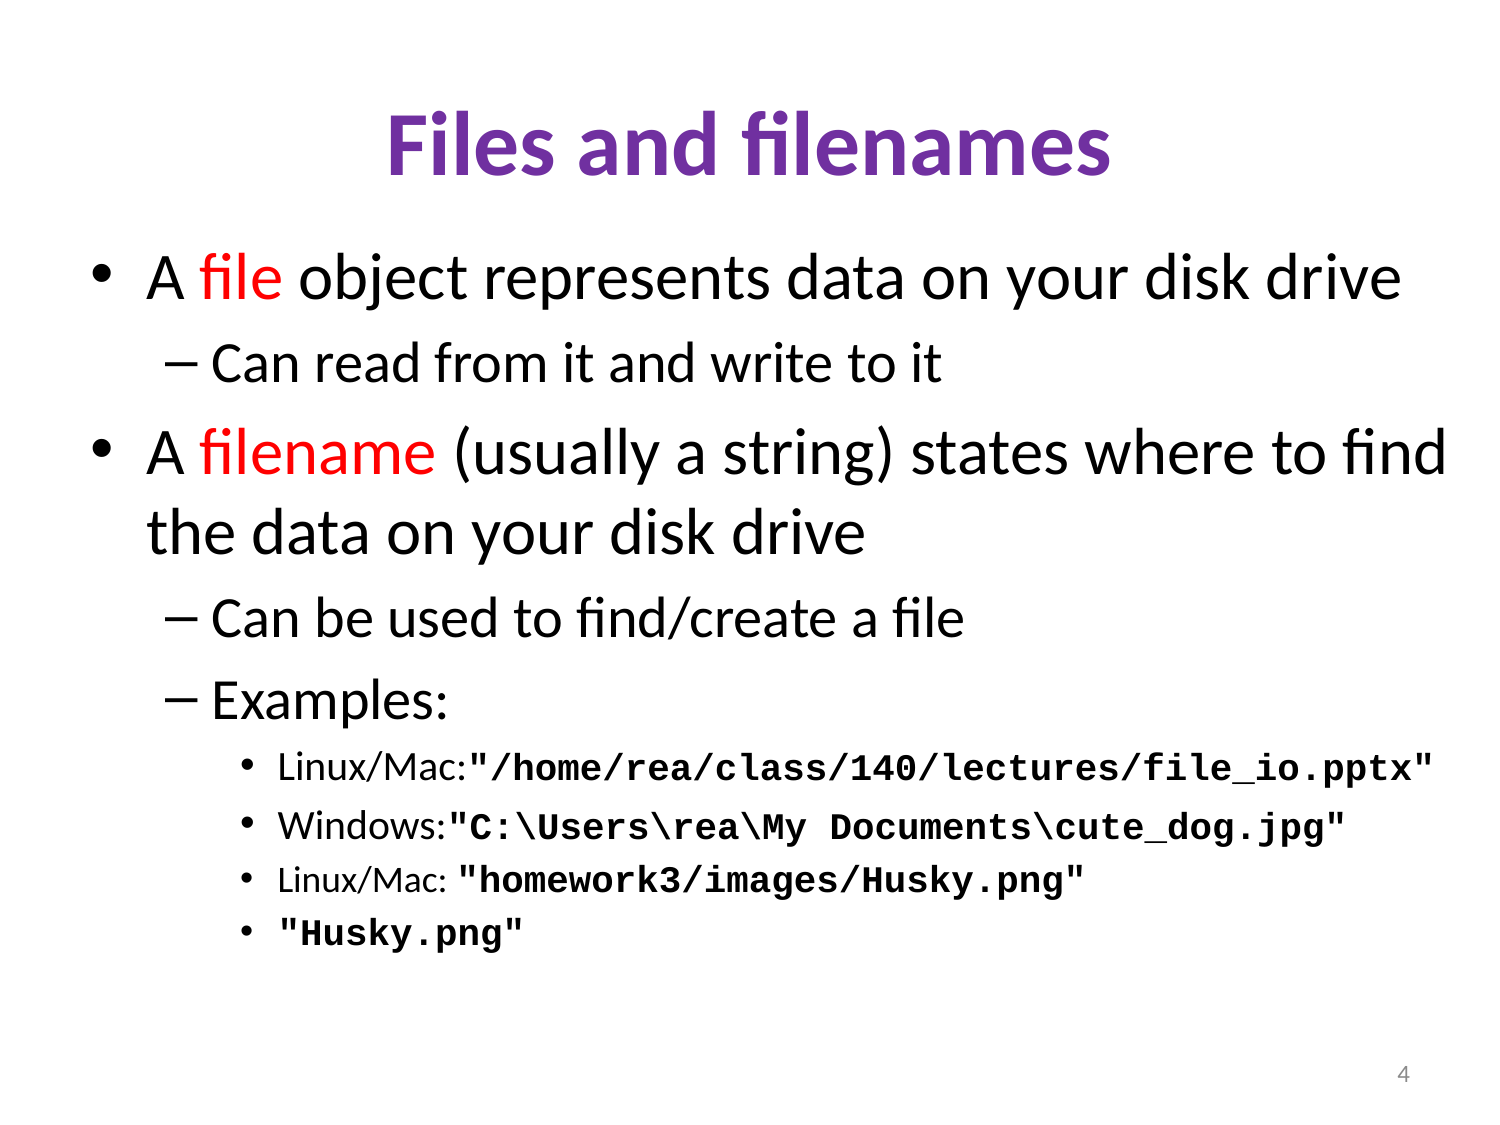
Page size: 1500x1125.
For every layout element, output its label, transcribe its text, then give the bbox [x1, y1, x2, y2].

slide_number 4 [1074, 1042, 1425, 1103]
list A file object represents data on your disk drive Can read from it and write to it A filename (usually a string) states where to find the data on your disk drive Can be used to find/create a file Examples: Linux/Mac:"/home/rea/class/140/lectures/file_io.pptx" Windows:"C:\Users\rea\My Documents\cute_dog.jpg" Linux/Mac: "homework3/images/Husky.png" "Husky.png" [75, 224, 1500, 1125]
title Files and filenames [75, 45, 1425, 224]
